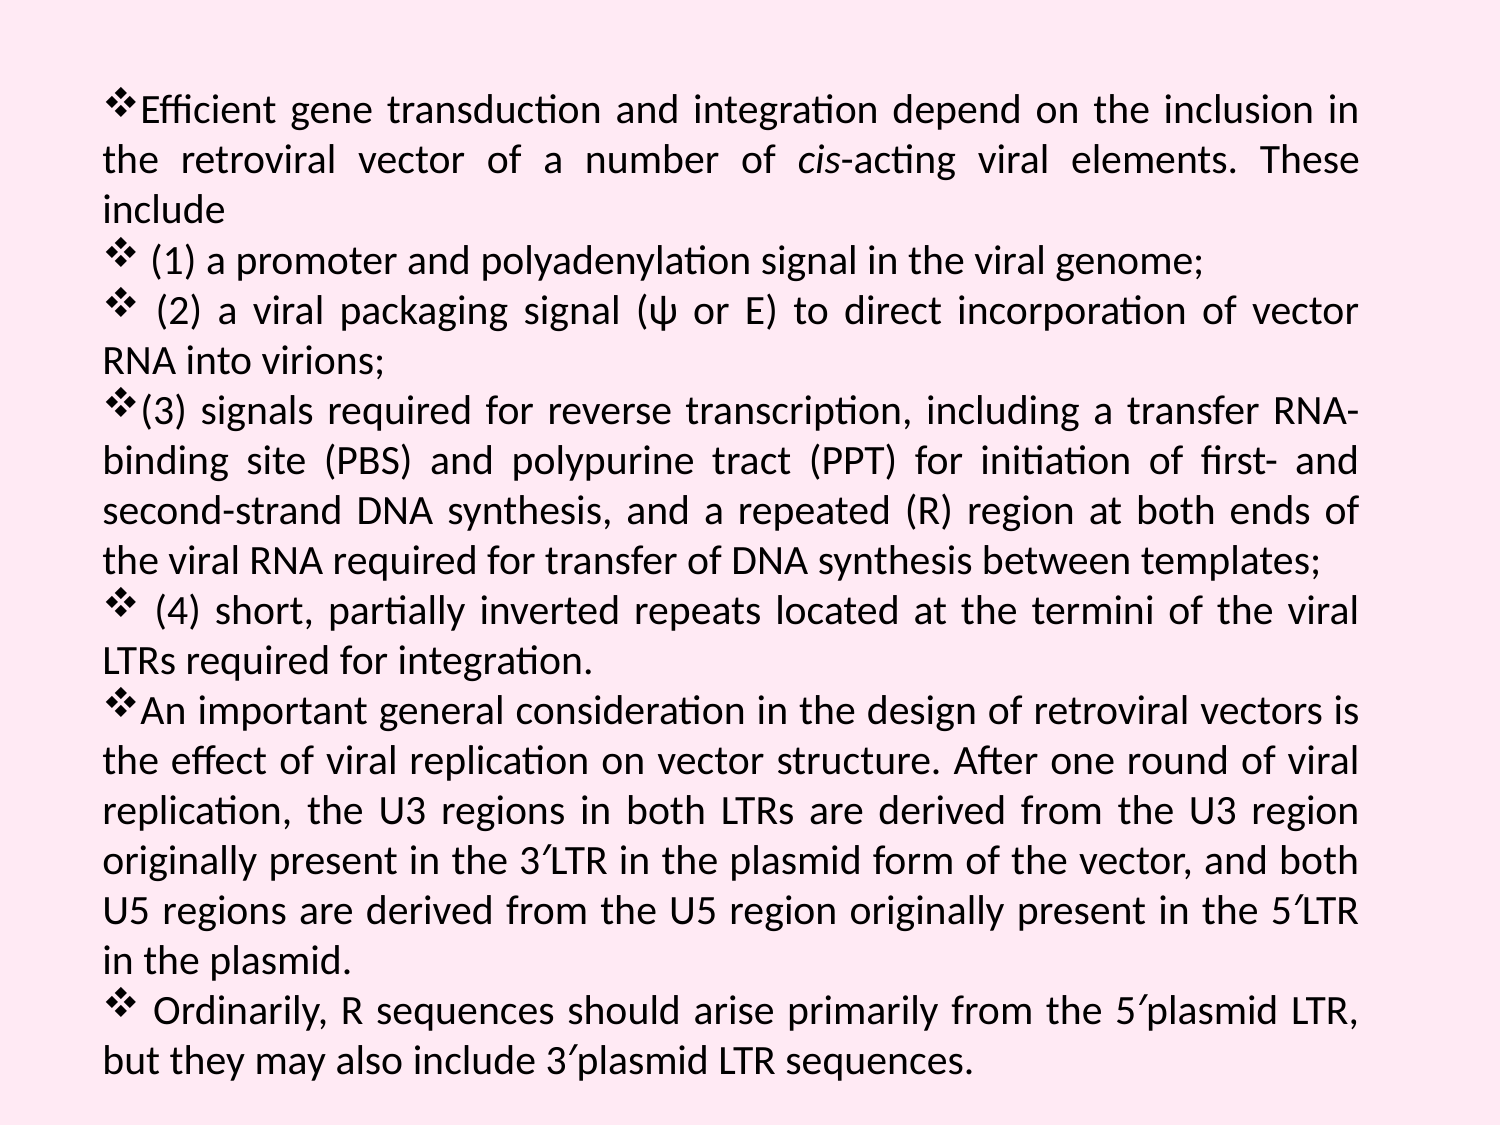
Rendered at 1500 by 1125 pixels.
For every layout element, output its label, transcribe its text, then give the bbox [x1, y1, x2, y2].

text_box Efficient gene transduction and integration depend on the inclusion in the retroviral vector of a number of cis-acting viral elements. These include (1) a promoter and polyadenylation signal in the viral genome; (2) a viral packaging signal (ψ or E) to direct incorporation of vector RNA into virions; (3) signals required for reverse transcription, including a transfer RNA-binding site (PBS) and polypurine tract (PPT) for initiation of first- and second-strand DNA synthesis, and a repeated (R) region at both ends of the viral RNA required for transfer of DNA synthesis between templates; (4) short, partially inverted repeats located at the termini of the viral LTRs required for integration. An important general consideration in the design of retroviral vectors is the effect of viral replication on vector structure. After one round of viral replication, the U3 regions in both LTRs are derived from the U3 region originally present in the 3′LTR in the plasmid form of the vector, and both U5 regions are derived from the U5 region originally present in the 5′LTR in the plasmid. Ordinarily, R sequences should arise primarily from the 5′plasmid LTR, but they may also include 3′plasmid LTR sequences. [87, 74, 1375, 1091]
